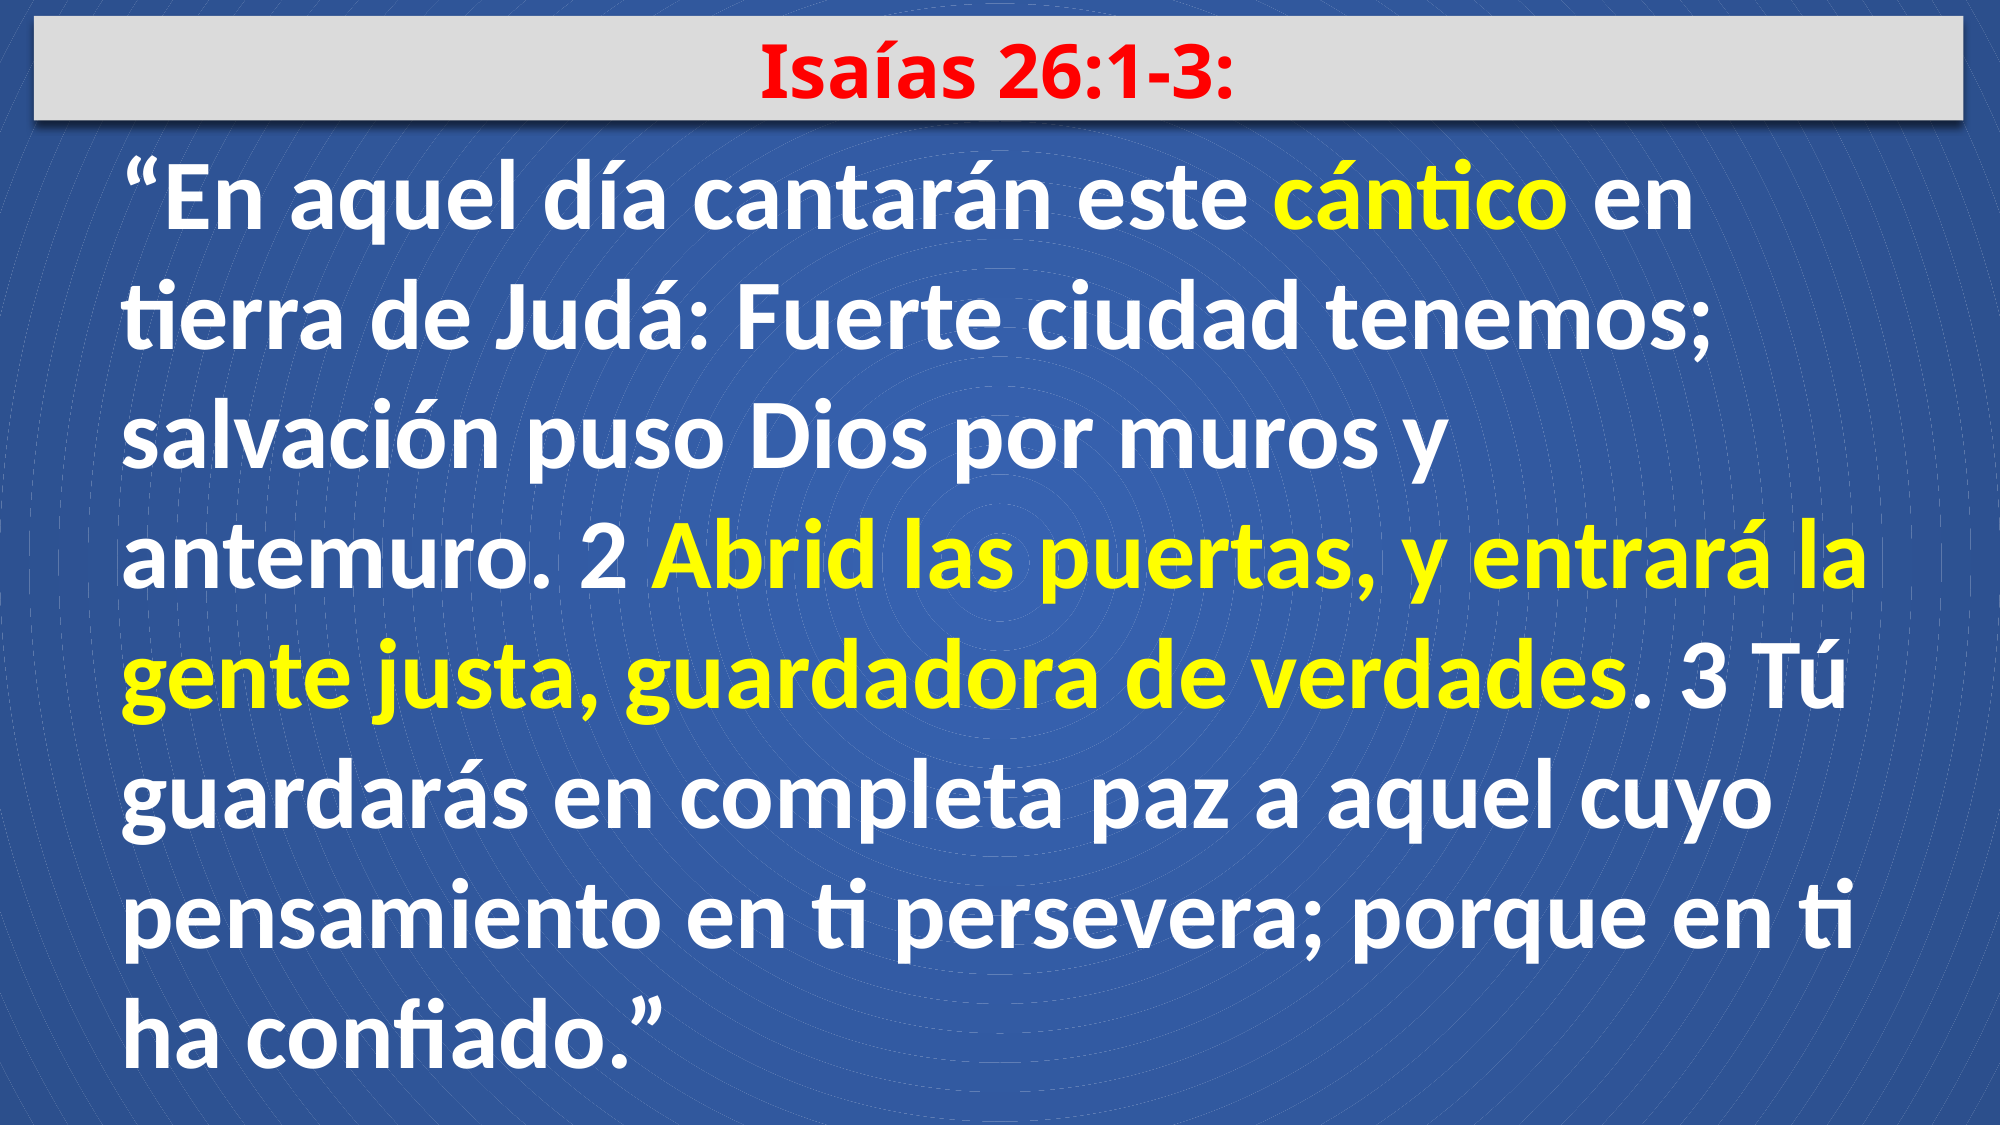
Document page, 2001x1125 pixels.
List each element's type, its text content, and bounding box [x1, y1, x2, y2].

text_box “En aquel día cantarán este cántico en tierra de Judá: Fuerte ciudad tenemos; salvación puso Dios por muros y antemuro. 2 Abrid las puertas, y entrará la gente justa, guardadora de verdades. 3 Tú guardarás en completa paz a aquel cuyo pensamiento en ti persevera; porque en ti ha confiado.” [105, 135, 1892, 1097]
text_box Isaías 26:1-3: [33, 15, 1964, 121]
